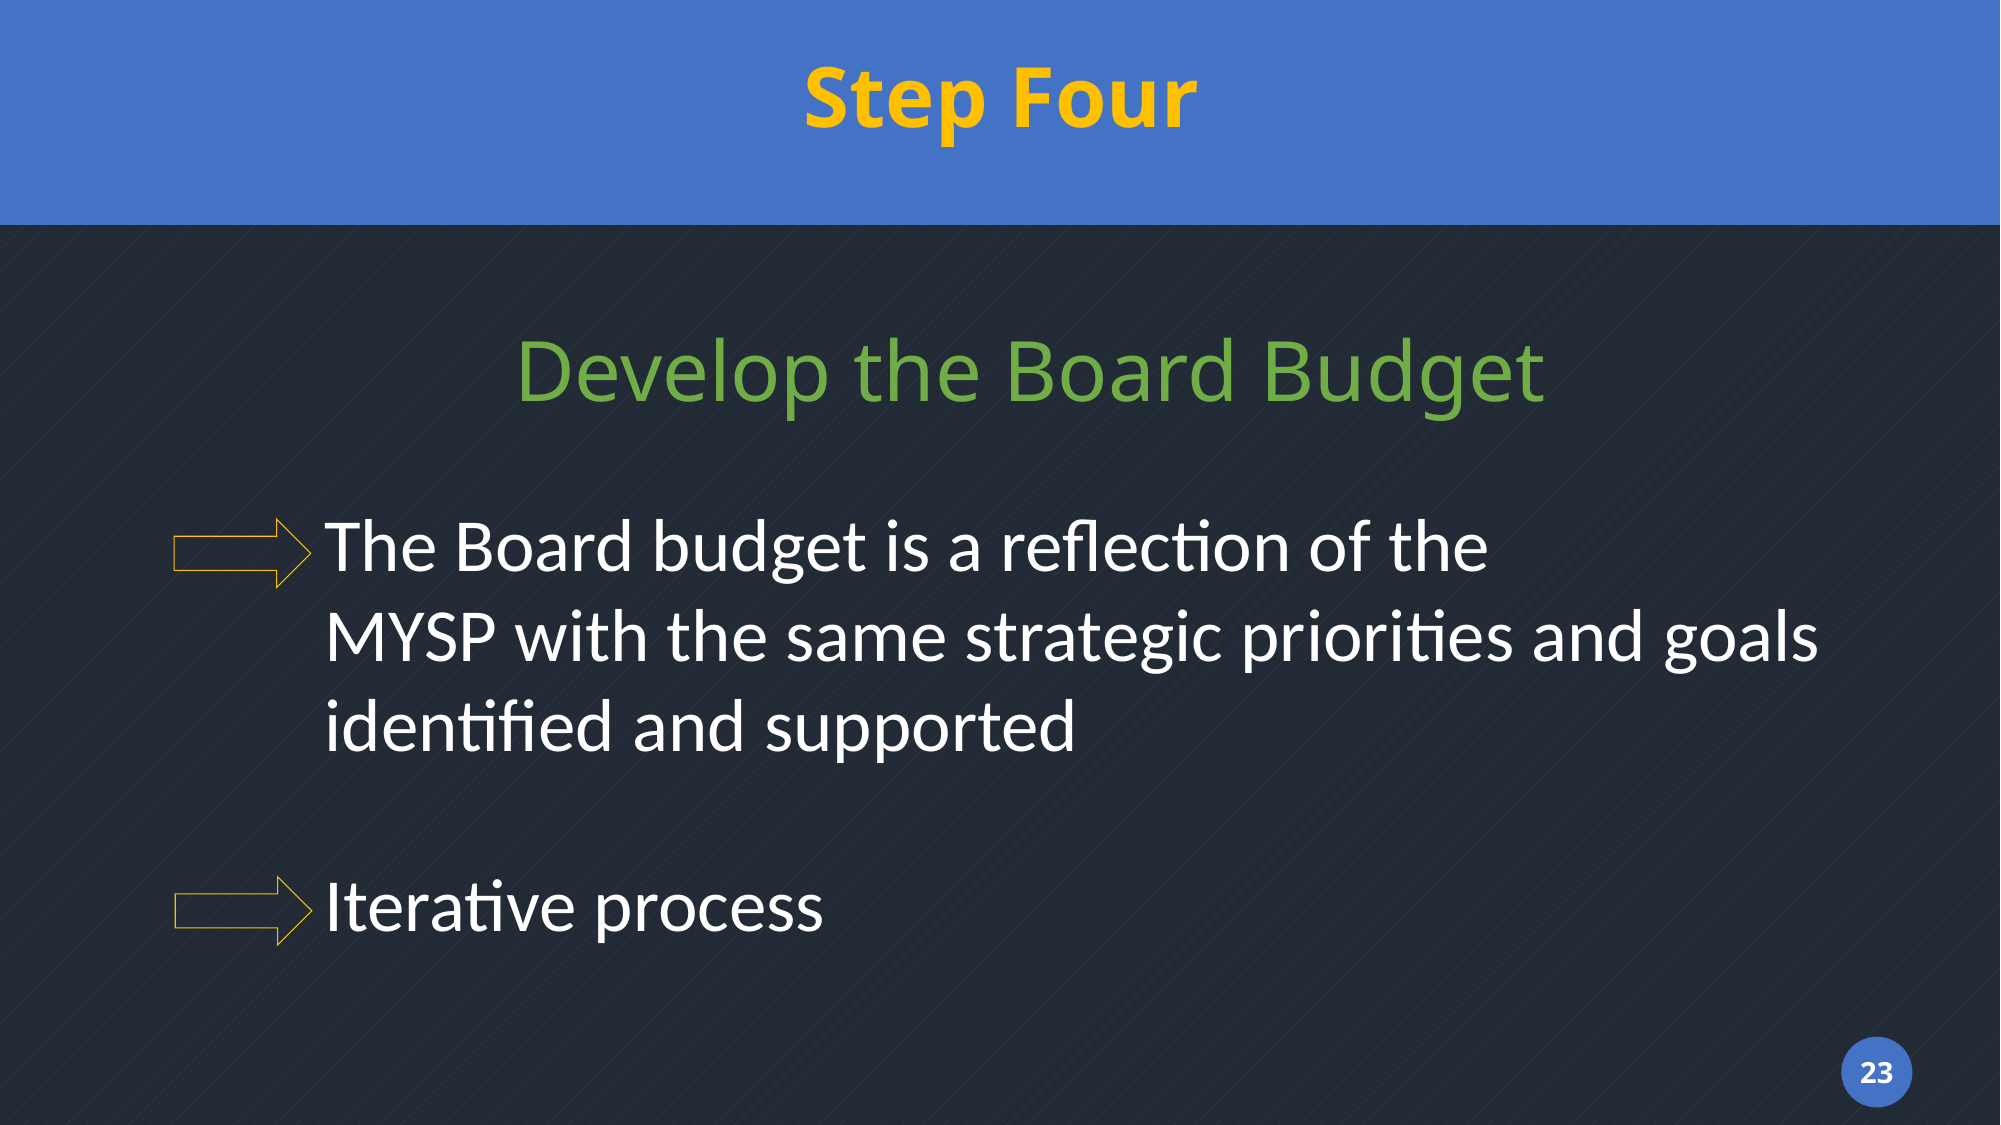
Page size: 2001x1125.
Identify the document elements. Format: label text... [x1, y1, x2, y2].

text_box Develop the Board Budget [167, 299, 1893, 451]
text_box [173, 517, 312, 589]
title Step Four [139, 24, 1865, 176]
text_box The Board budget is a reflection of the MYSP with the same strategic priorities and goals identified and supported Iterative process [309, 488, 2000, 1044]
text_box [174, 875, 313, 947]
